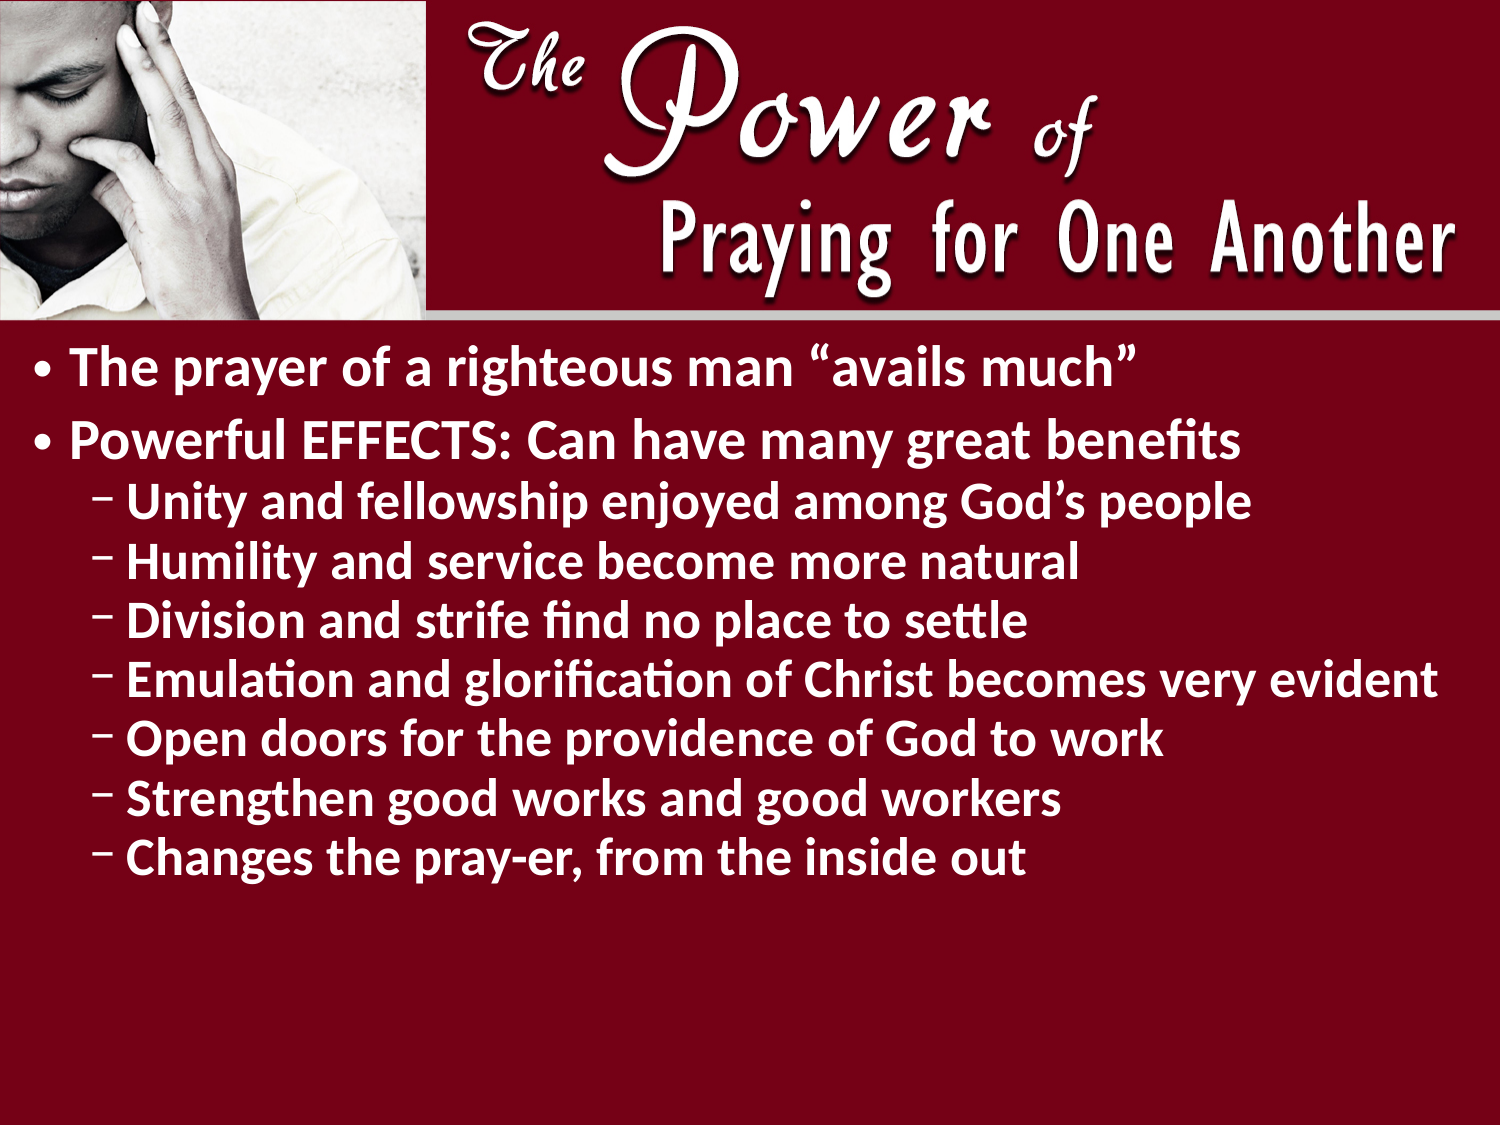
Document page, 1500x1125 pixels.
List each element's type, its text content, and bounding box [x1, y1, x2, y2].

picture [0, 0, 1500, 1125]
list The prayer of a righteous man “avails much” Powerful EFFECTS: Can have many great benefits Unity and fellowship enjoyed among God’s people Humility and service become more natural Division and strife find no place to settle Emulation and glorification of Christ becomes very evident Open doors for the providence of God to work Strengthen good works and good workers Changes the pray-er, from the inside out [17, 337, 1500, 1125]
